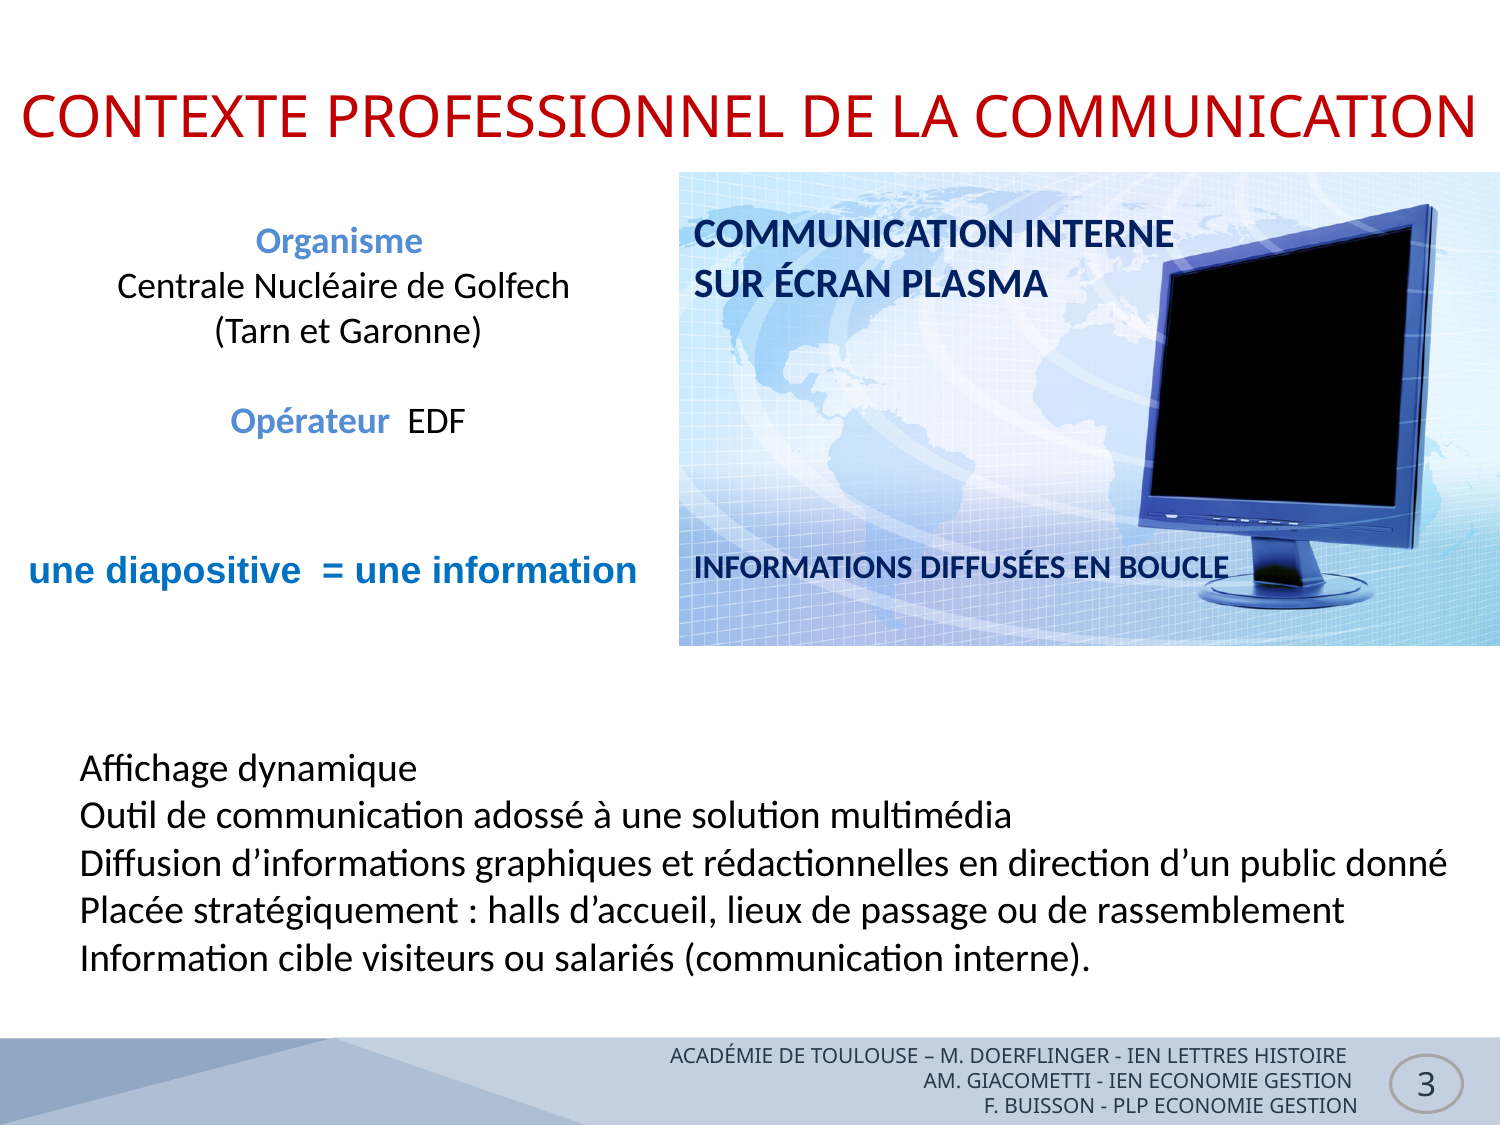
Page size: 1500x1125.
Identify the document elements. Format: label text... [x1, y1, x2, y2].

picture [678, 172, 1500, 646]
text_box Affichage dynamique Outil de communication adossé à une solution multimédia Diffusion d’informations graphiques et rédactionnelles en direction d’un public donné Placée stratégiquement : halls d’accueil, lieux de passage ou de rassemblement Information cible visiteurs ou salariés (communication interne). [64, 694, 1471, 1035]
text_box 3 [1390, 1055, 1463, 1113]
text_box Organisme Centrale Nucléaire de Golfech (Tarn et Garonne) Opérateur EDF [29, 207, 668, 449]
text_box une diapositive = une information [0, 538, 668, 645]
text_box CONTEXTE PROFESSIONNEL DE LA COMMUNICATION [0, 30, 1500, 197]
footer ACADÉMIE DE TOULOUSE – M. DOERFLINGER - IEN LETTRES HISTOIRE AM. GIACOMETTI - IEN ECONOMIE GESTION F. BUISSON - PLP ECONOMIE GESTION [584, 1034, 1360, 1125]
